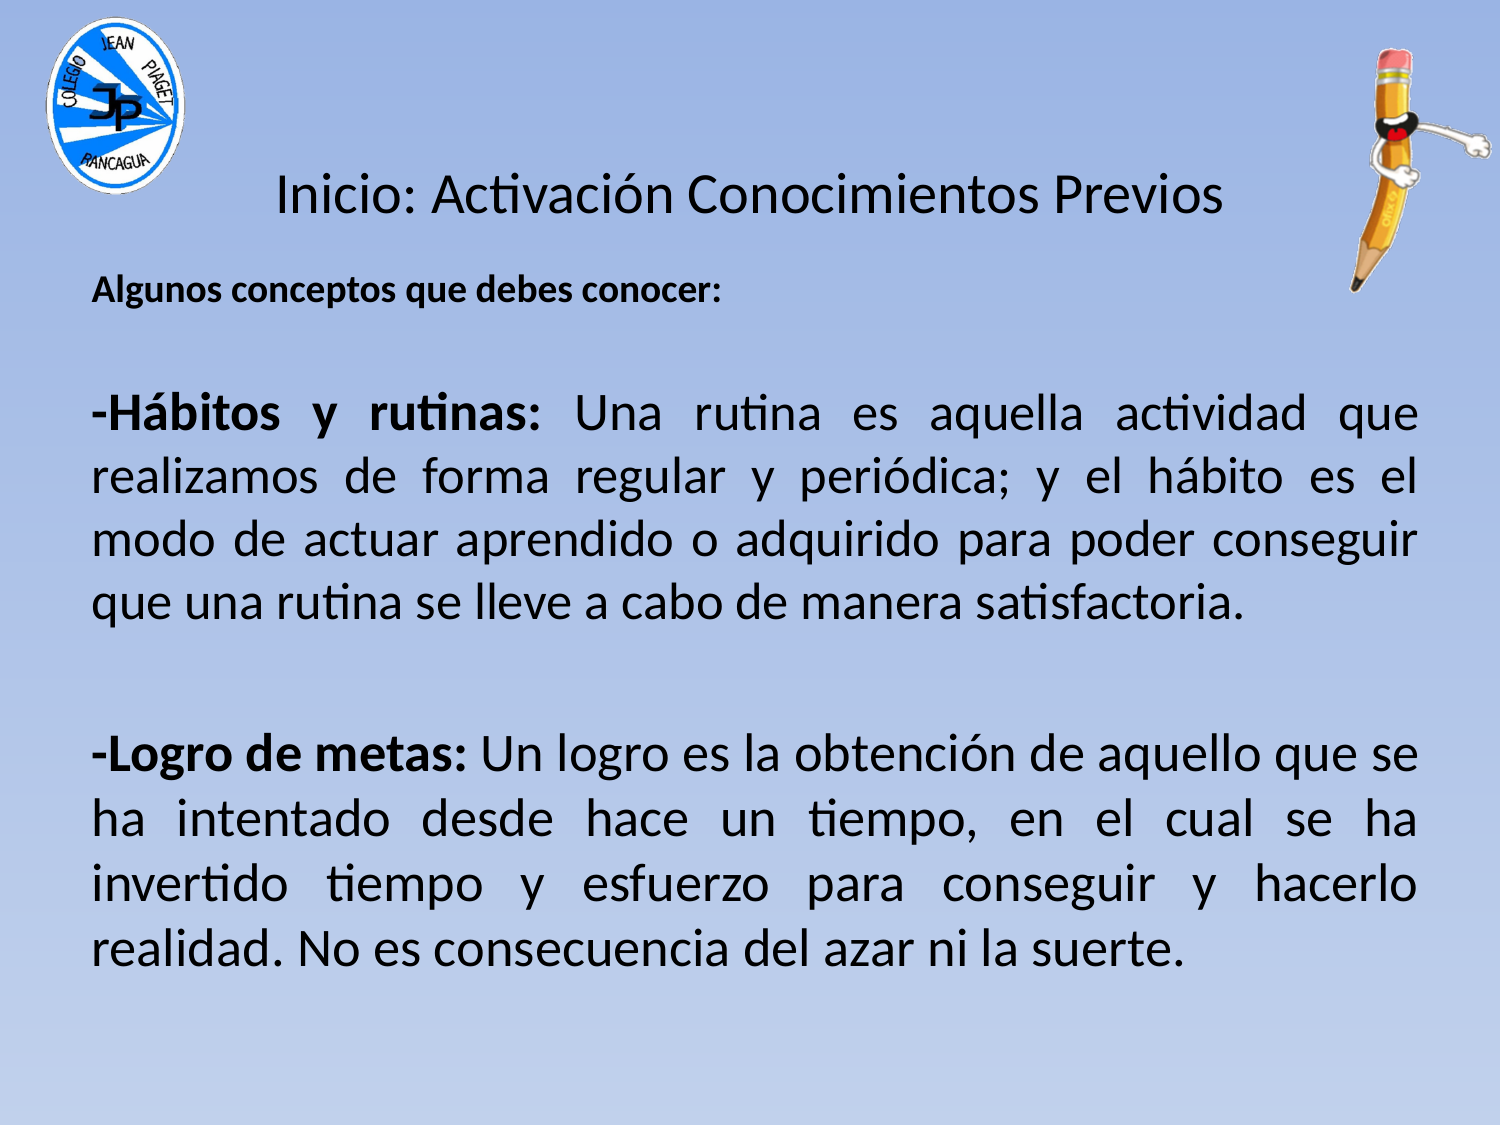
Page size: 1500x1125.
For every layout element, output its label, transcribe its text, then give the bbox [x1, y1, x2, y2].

subtitle Algunos conceptos que debes conocer: -Hábitos y rutinas: Una rutina es aquella actividad que realizamos de forma regular y periódica; y el hábito es el modo de actuar aprendido o adquirido para poder conseguir que una rutina se lleve a cabo de manera satisfactoria. -Logro de metas: Un logro es la obtención de aquello que se ha intentado desde hace un tiempo, en el cual se ha invertido tiempo y esfuerzo para conseguir y hacerlo realidad. No es consecuencia del azar ni la suerte. [76, 255, 1436, 1000]
picture [13, 14, 225, 197]
title Inicio: Activación Conocimientos Previos [112, 125, 1217, 255]
picture [1222, 0, 1500, 338]
